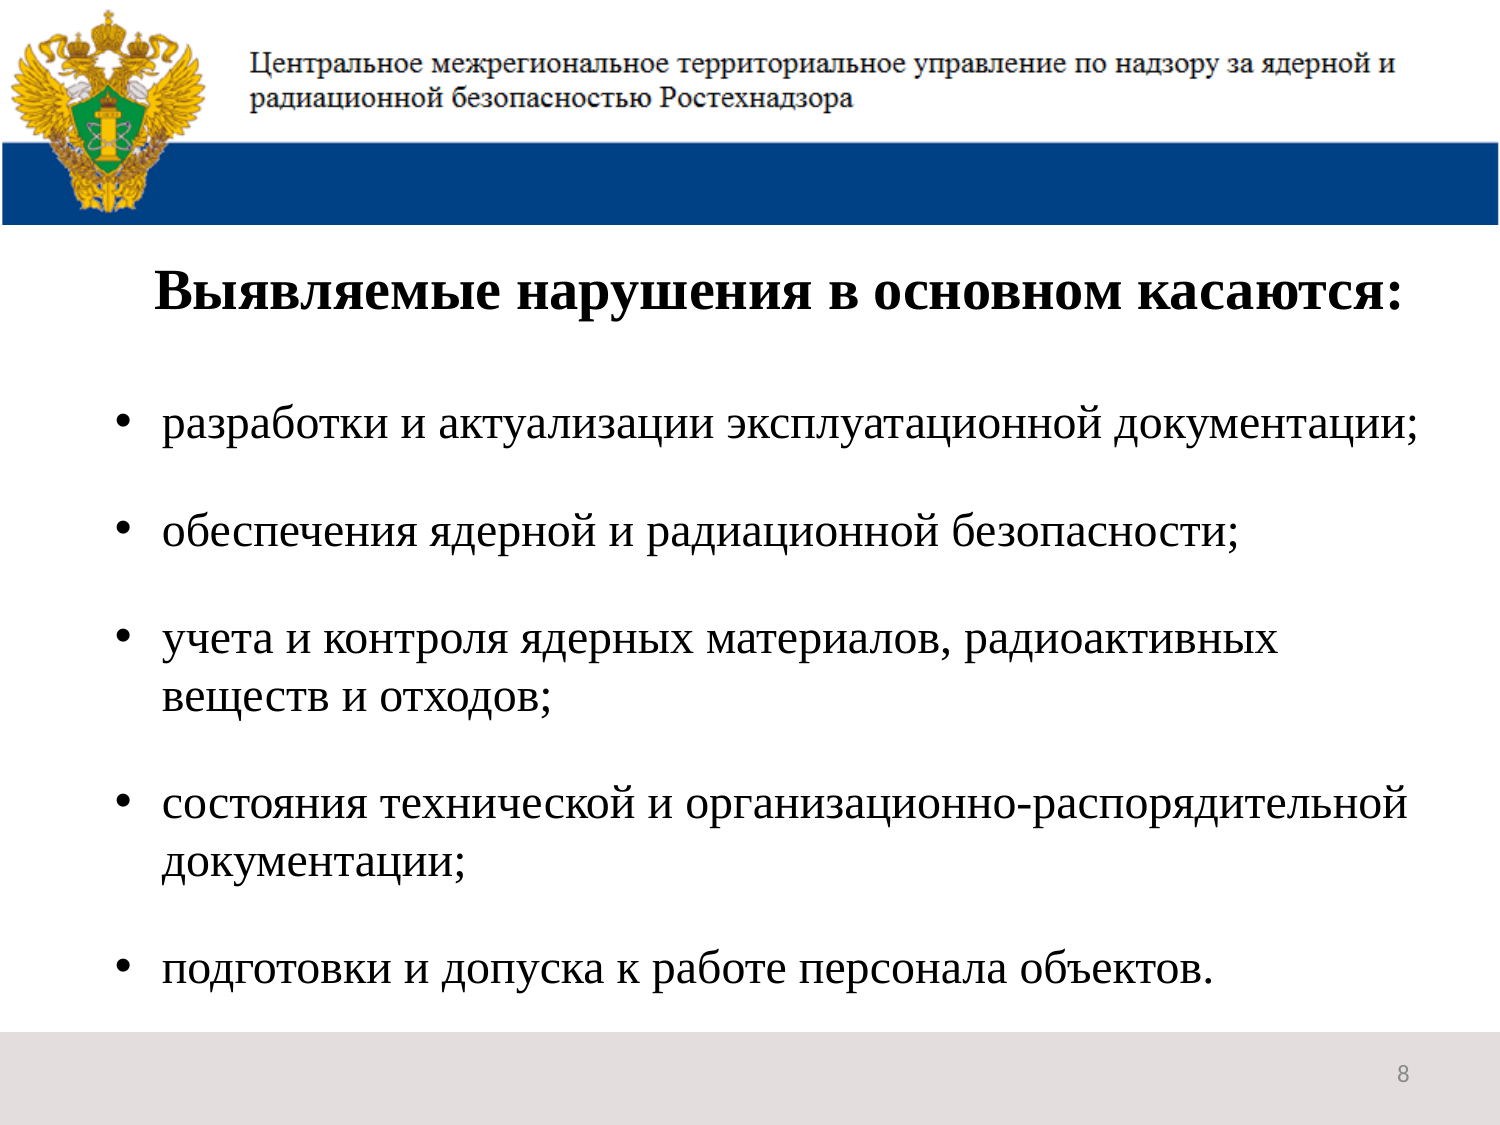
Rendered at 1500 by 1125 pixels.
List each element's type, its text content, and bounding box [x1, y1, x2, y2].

picture [0, 1032, 1500, 1125]
text_box Выявляемые нарушения в основном касаются: разработки и актуализации эксплуатационной документации; обеспечения ядерной и радиационной безопасности; учета и контроля ядерных материалов, радиоактивных веществ и отходов; состояния технической и организационно-распорядительной документации; подготовки и допуска к работе персонала объектов. [100, 243, 1459, 1001]
picture [1, 0, 1500, 225]
